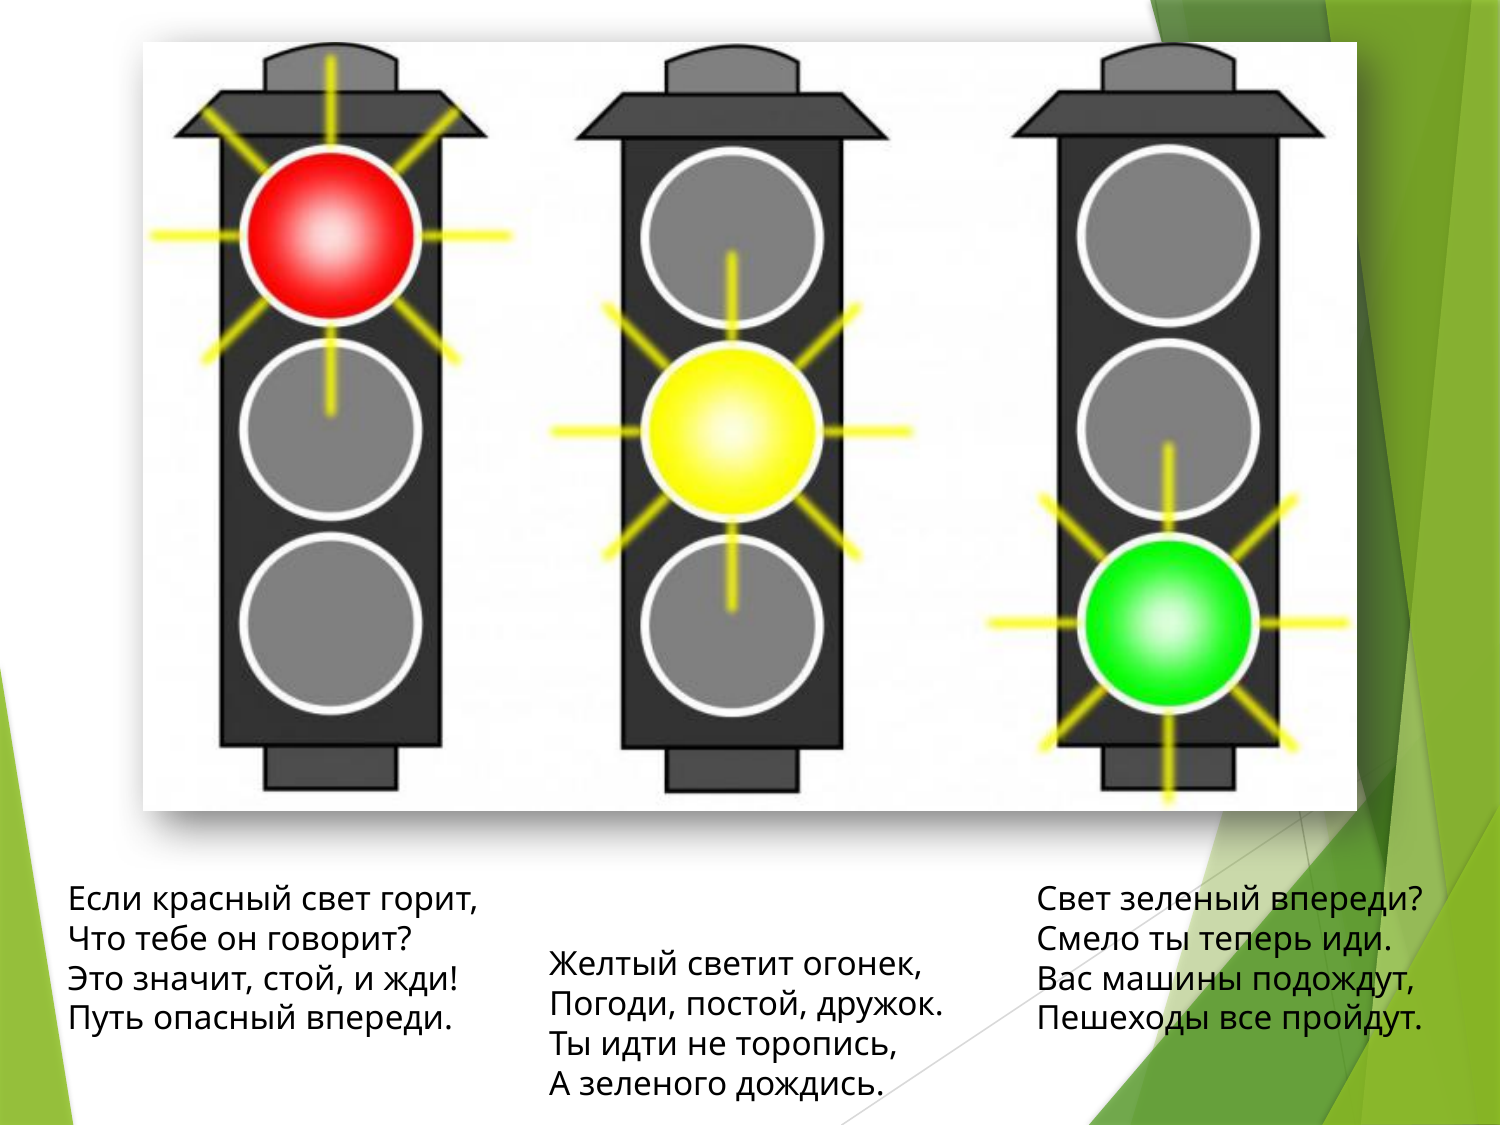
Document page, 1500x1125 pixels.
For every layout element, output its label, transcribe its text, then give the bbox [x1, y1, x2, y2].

text_box Желтый светит огонек, Погоди, постой, дружок. Ты идти не торопись, А зеленого дождись. [534, 934, 1001, 1110]
text_box Если красный свет горит, Что тебе он говорит? Это значит, стой, и жди! Путь опасный впереди. [53, 869, 535, 1044]
text_box Свет зеленый впереди? Смело ты теперь иди. Вас машины подождут, Пешеходы все пройдут. [1021, 869, 1471, 1044]
picture [142, 42, 1358, 812]
